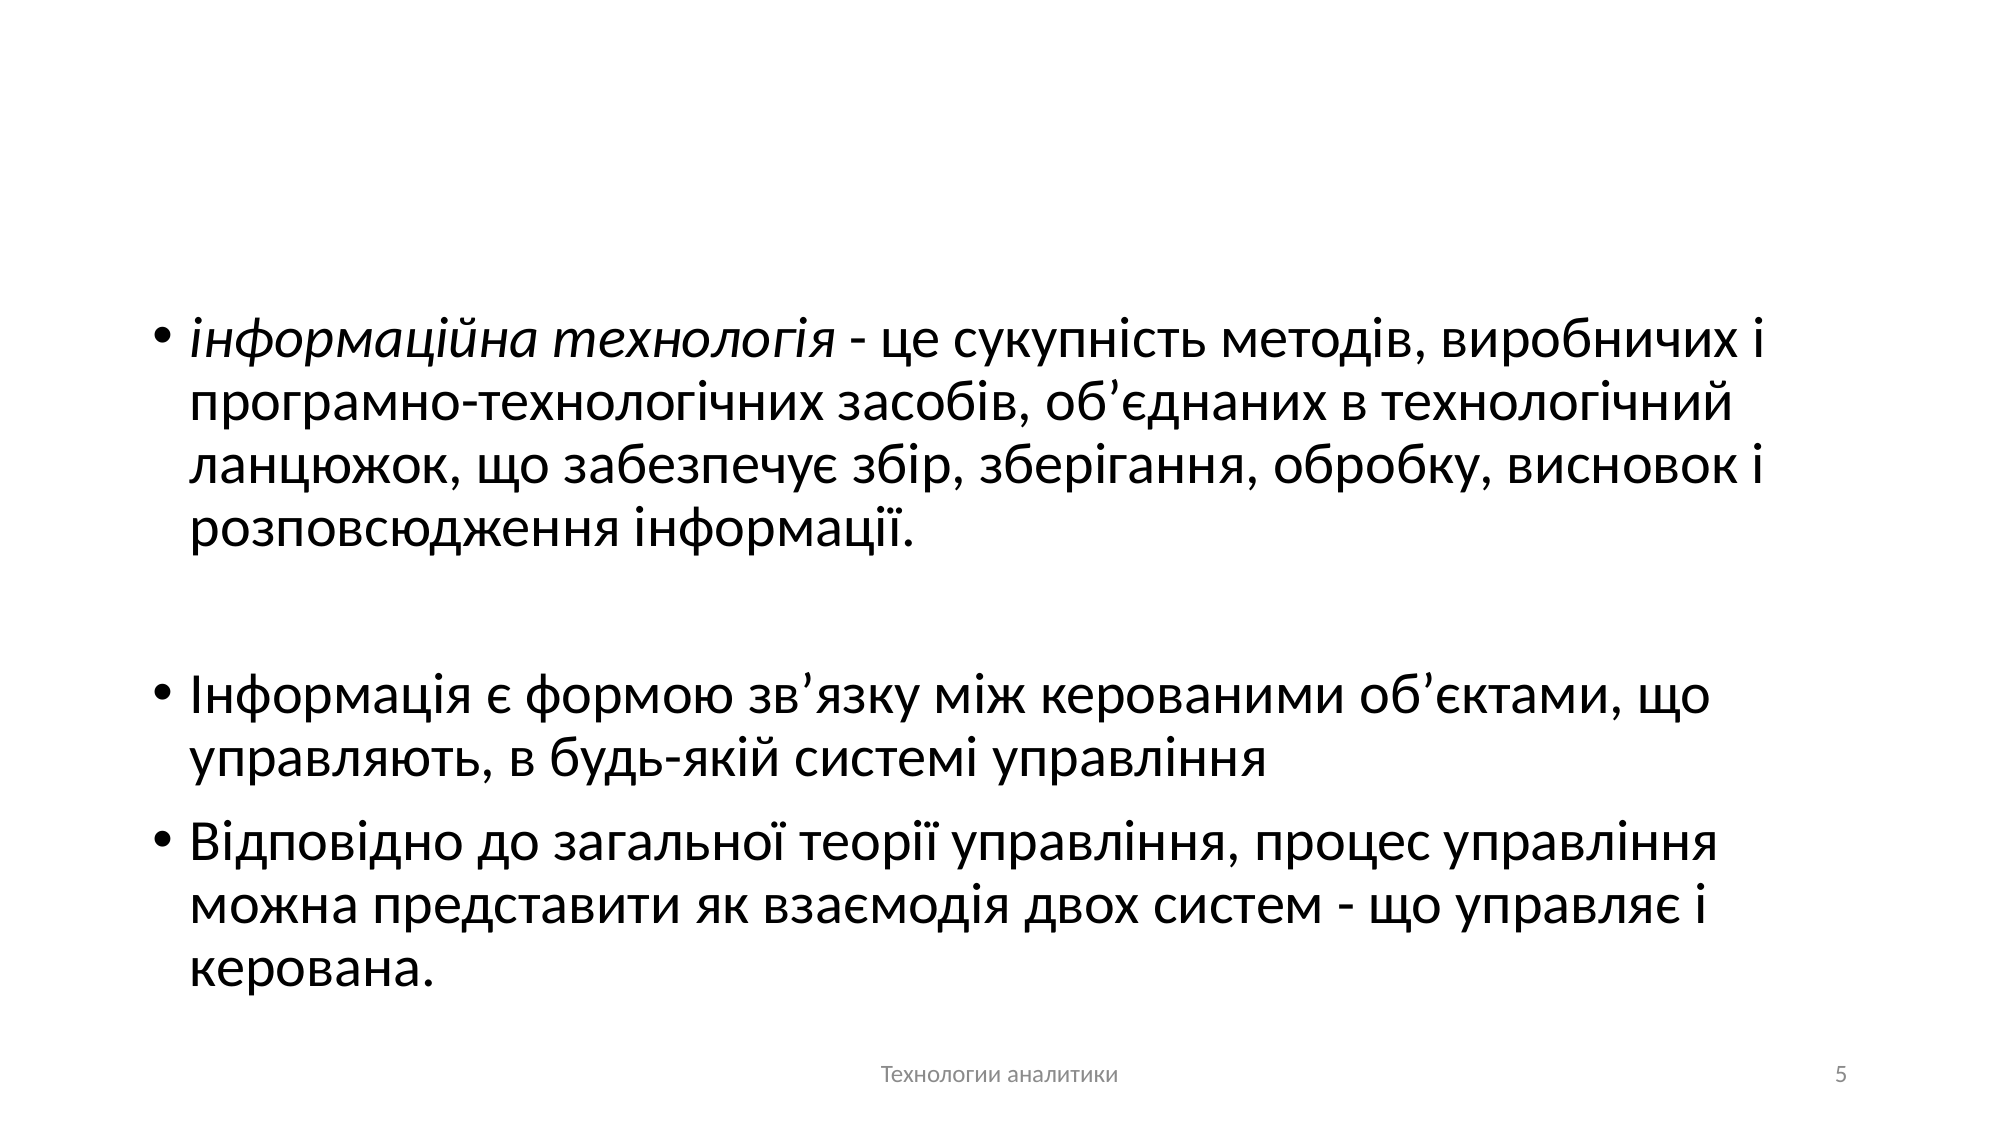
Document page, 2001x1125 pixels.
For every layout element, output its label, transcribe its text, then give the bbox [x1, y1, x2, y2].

slide_number 5 [1412, 1042, 1863, 1103]
list інформаційна технологія - це сукупність методів, виробничих і програмно-технологічних засобів, об’єднаних в технологічний ланцюжок, що забезпечує збір, зберігання, обробку, висновок і розповсюдження інформації. Інформація є формою зв’язку між керованими об’єктами, що управляють, в будь-якій системі управління Відповідно до загальної теорії управління, процес управління можна представити як взаємодія двох систем - що управляє і керована. [137, 299, 1863, 1014]
footer Технологии аналитики [662, 1042, 1338, 1103]
